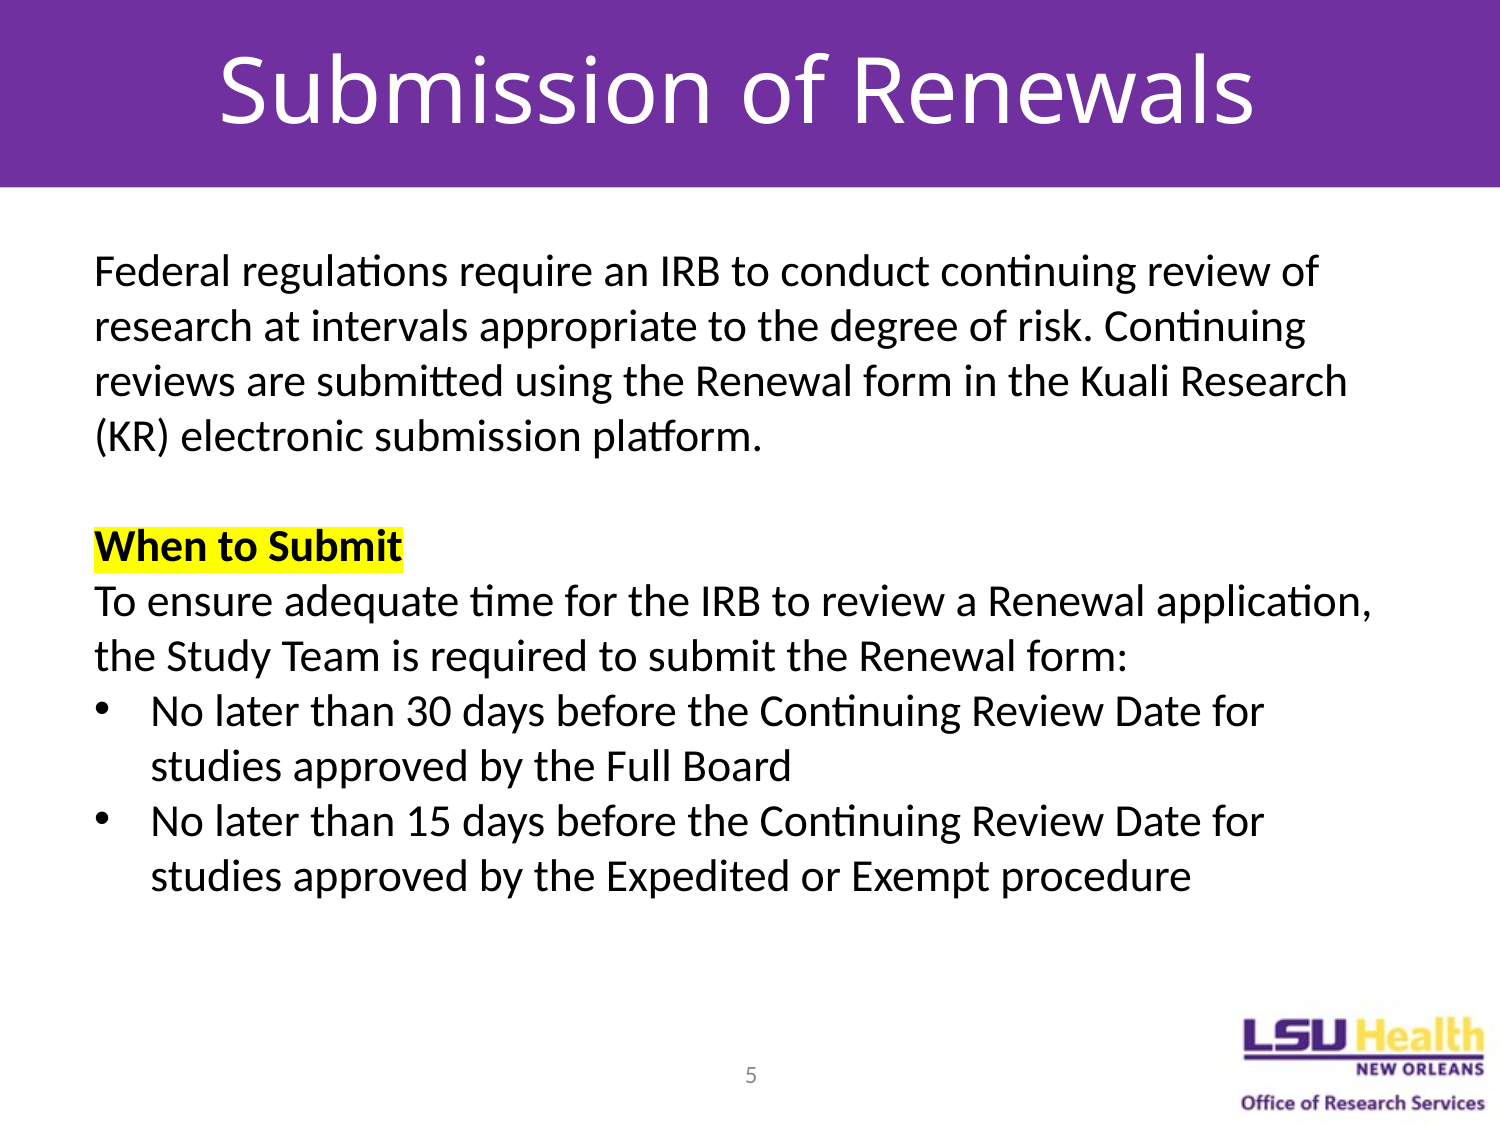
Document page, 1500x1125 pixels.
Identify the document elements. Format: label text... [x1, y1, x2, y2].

text_box Federal regulations require an IRB to conduct continuing review of research at intervals appropriate to the degree of risk. Continuing reviews are submitted using the Renewal form in the Kuali Research (KR) electronic submission platform. When to Submit To ensure adequate time for the IRB to review a Renewal application, the Study Team is required to submit the Renewal form: No later than 30 days before the Continuing Review Date for studies approved by the Full Board No later than 15 days before the Continuing Review Date for studies approved by the Expedited or Exempt procedure [79, 233, 1421, 908]
picture [0, 188, 1500, 1125]
title Submission of Renewals [0, 0, 1500, 188]
slide_number 5 [701, 1044, 802, 1104]
